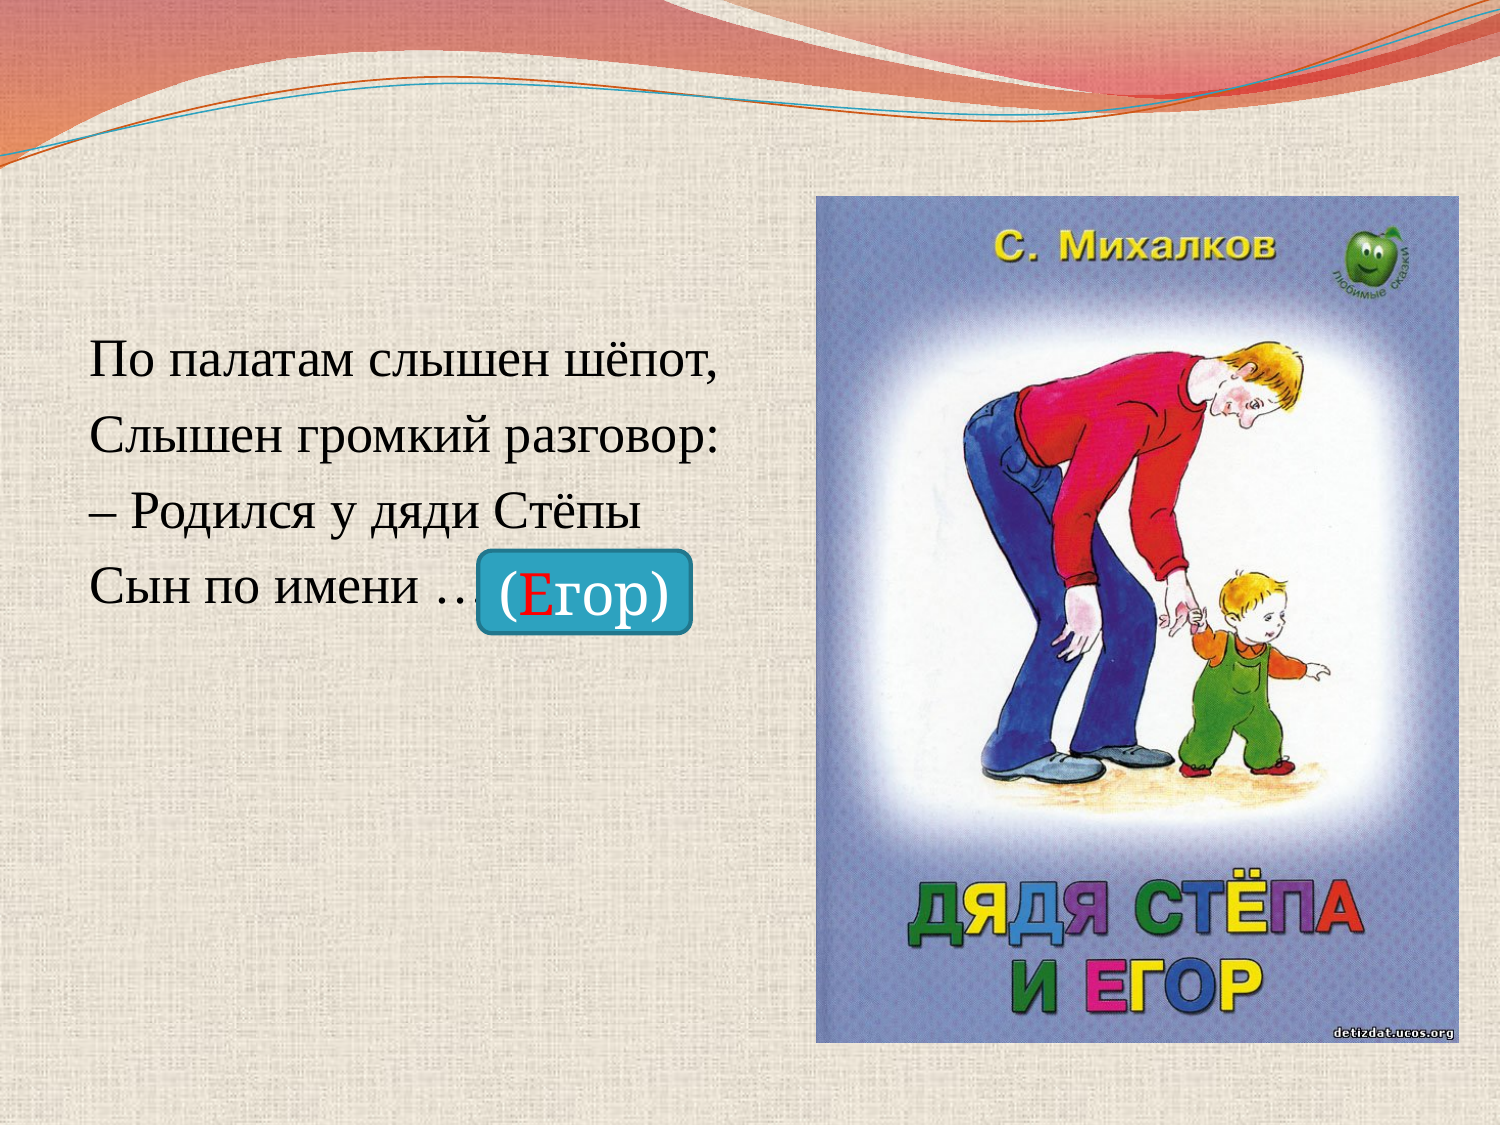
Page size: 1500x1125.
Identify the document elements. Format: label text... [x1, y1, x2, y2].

list По палатам слышен шёпот, Слышен громкий разговор: – Родился у дяди Стёпы Сын по имени … [75, 314, 738, 1043]
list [816, 195, 1459, 1043]
text_box (Егор) [476, 548, 693, 636]
